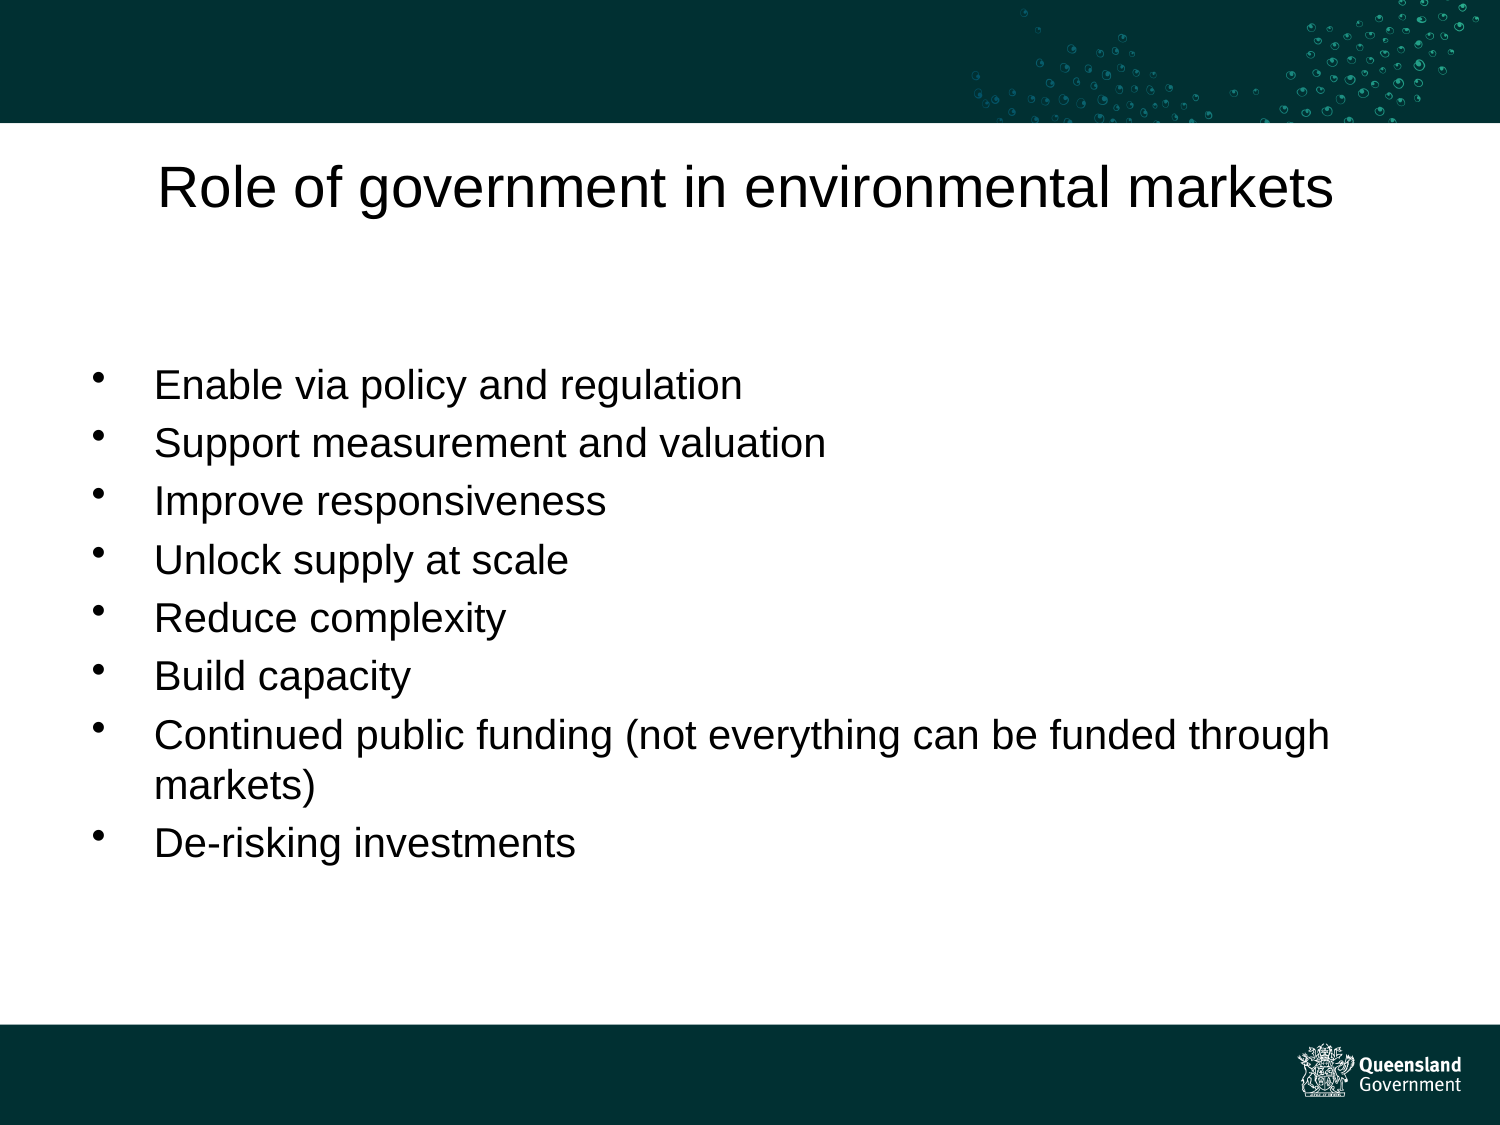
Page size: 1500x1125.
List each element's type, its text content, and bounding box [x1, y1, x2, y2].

picture [0, 0, 1500, 1125]
list Enable via policy and regulation Support measurement and valuation Improve responsiveness Unlock supply at scale Reduce complexity Build capacity Continued public funding (not everything can be funded through markets) De-risking investments [76, 349, 1393, 885]
title Role of government in environmental markets [142, 141, 1365, 276]
